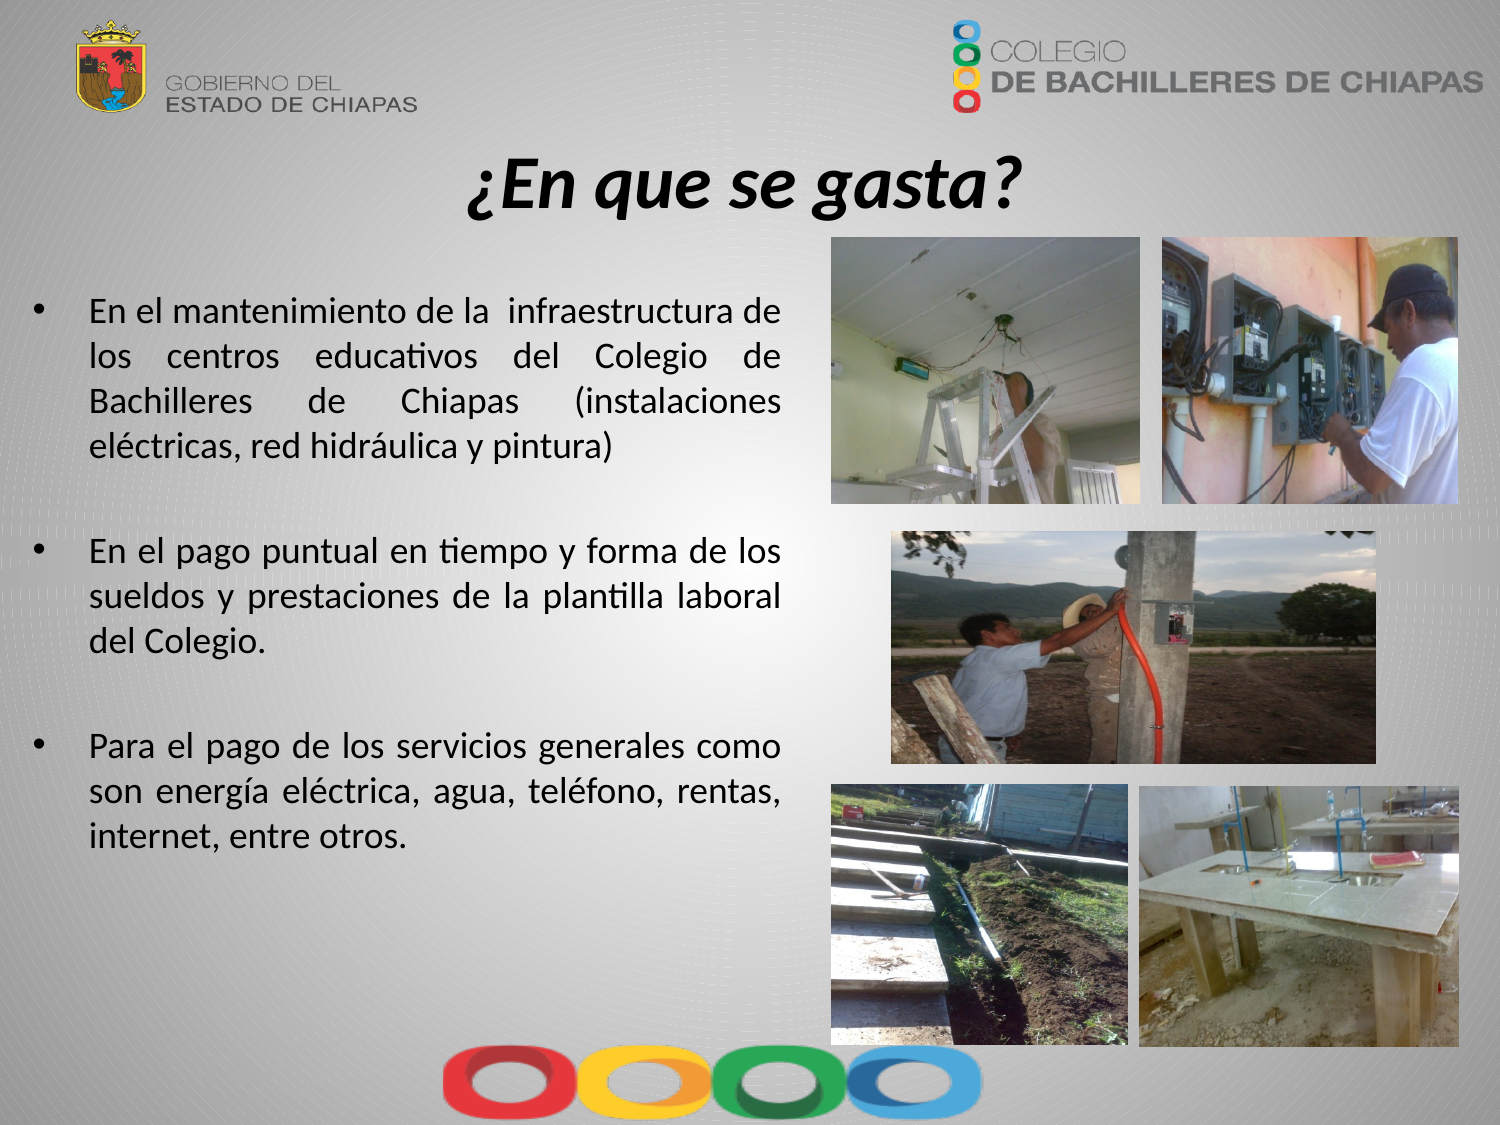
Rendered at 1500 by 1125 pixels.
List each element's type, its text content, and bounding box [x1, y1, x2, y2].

picture [442, 784, 1129, 1125]
title ¿En que se gasta? [76, 125, 1447, 232]
picture [891, 531, 1377, 764]
list En el mantenimiento de la infraestructura de los centros educativos del Colegio de Bachilleres de Chiapas (instalaciones eléctricas, red hidráulica y pintura) En el pago puntual en tiempo y forma de los sueldos y prestaciones de la plantilla laboral del Colegio. Para el pago de los servicios generales como son energía eléctrica, agua, teléfono, rentas, internet, entre otros. [17, 278, 798, 1000]
picture [76, 18, 1483, 113]
picture [1139, 786, 1459, 1047]
picture [1162, 237, 1459, 504]
picture [831, 237, 1140, 504]
